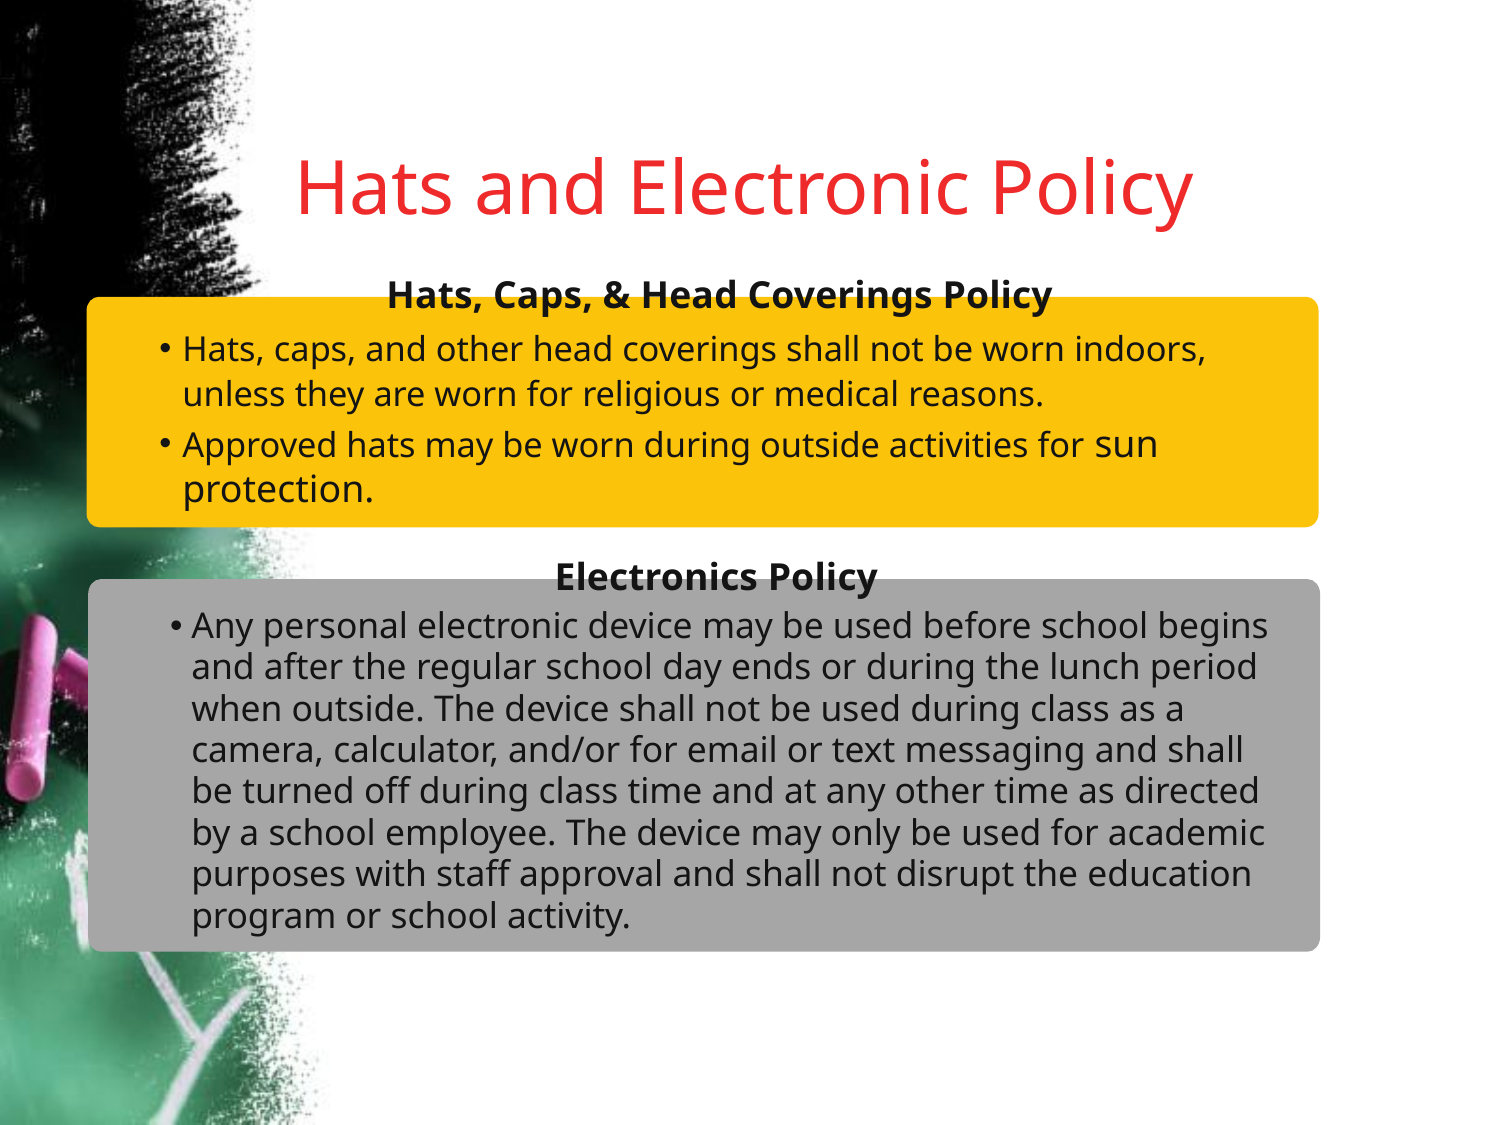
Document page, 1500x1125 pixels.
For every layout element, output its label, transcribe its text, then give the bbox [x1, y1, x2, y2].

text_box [69, 253, 1319, 533]
text_box Hats and Electronic Policy [294, 103, 1307, 230]
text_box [29, 534, 1380, 1035]
picture [0, 0, 1500, 1125]
